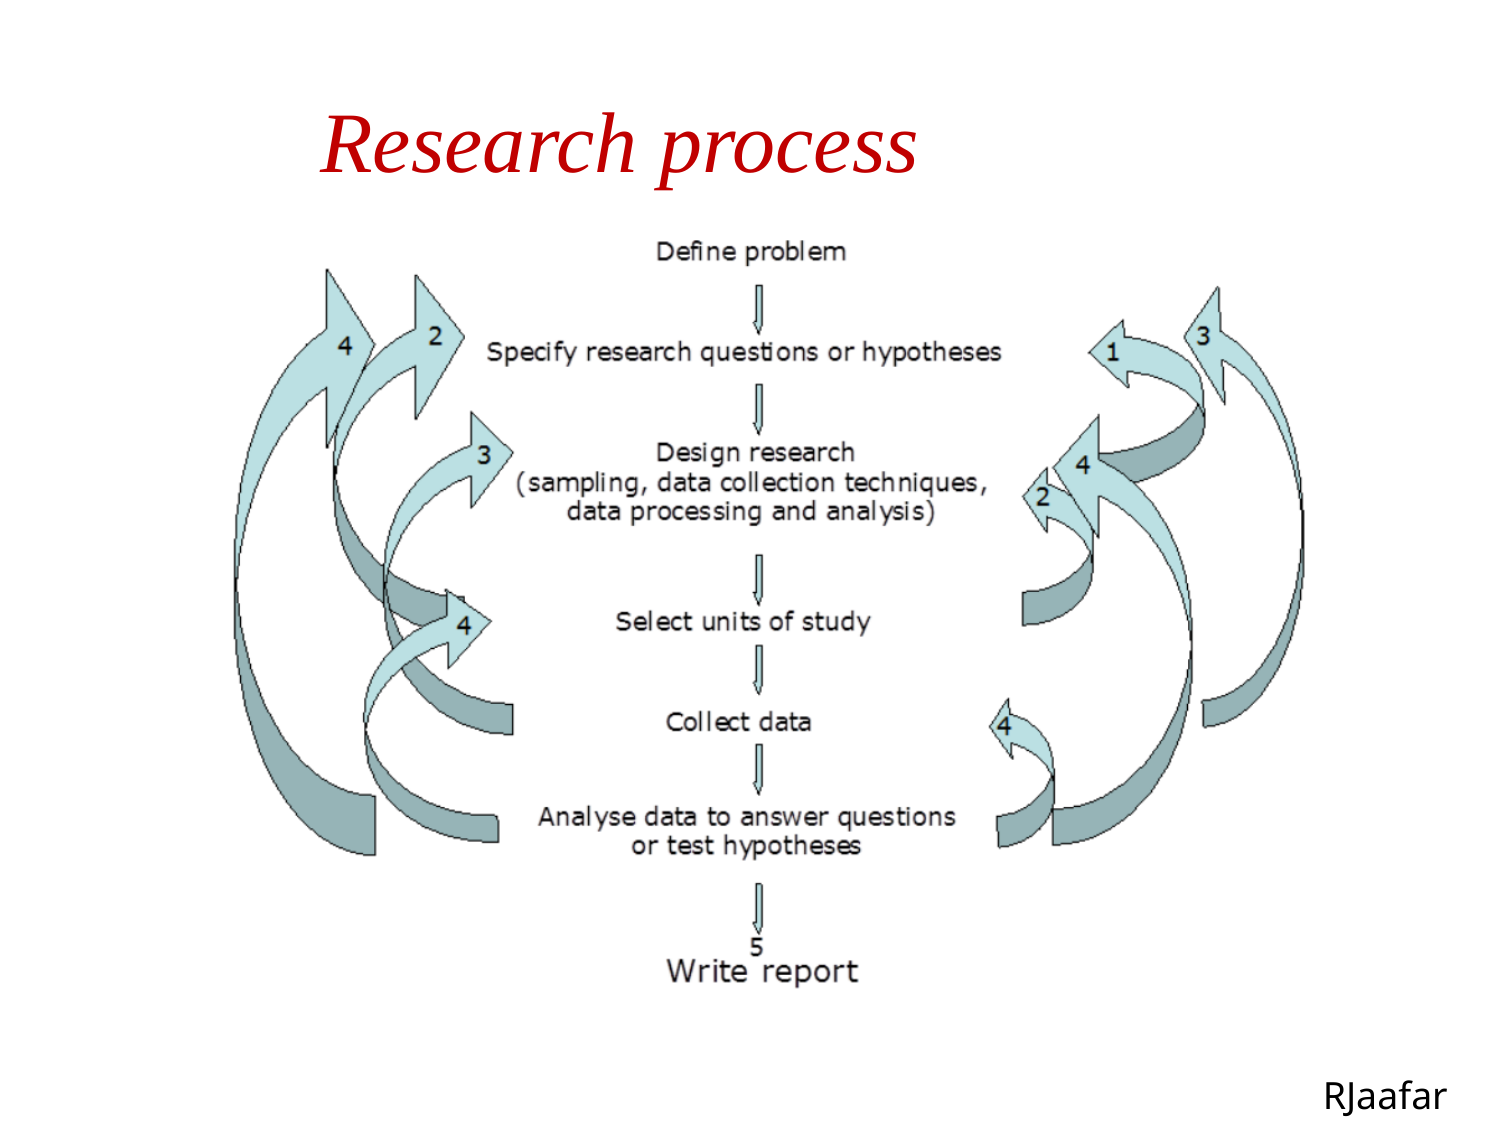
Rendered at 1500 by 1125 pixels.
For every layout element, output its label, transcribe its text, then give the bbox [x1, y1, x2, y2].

title Research process [135, 78, 1105, 198]
text_box RJaafar [1308, 1064, 1463, 1125]
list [220, 209, 1322, 1010]
